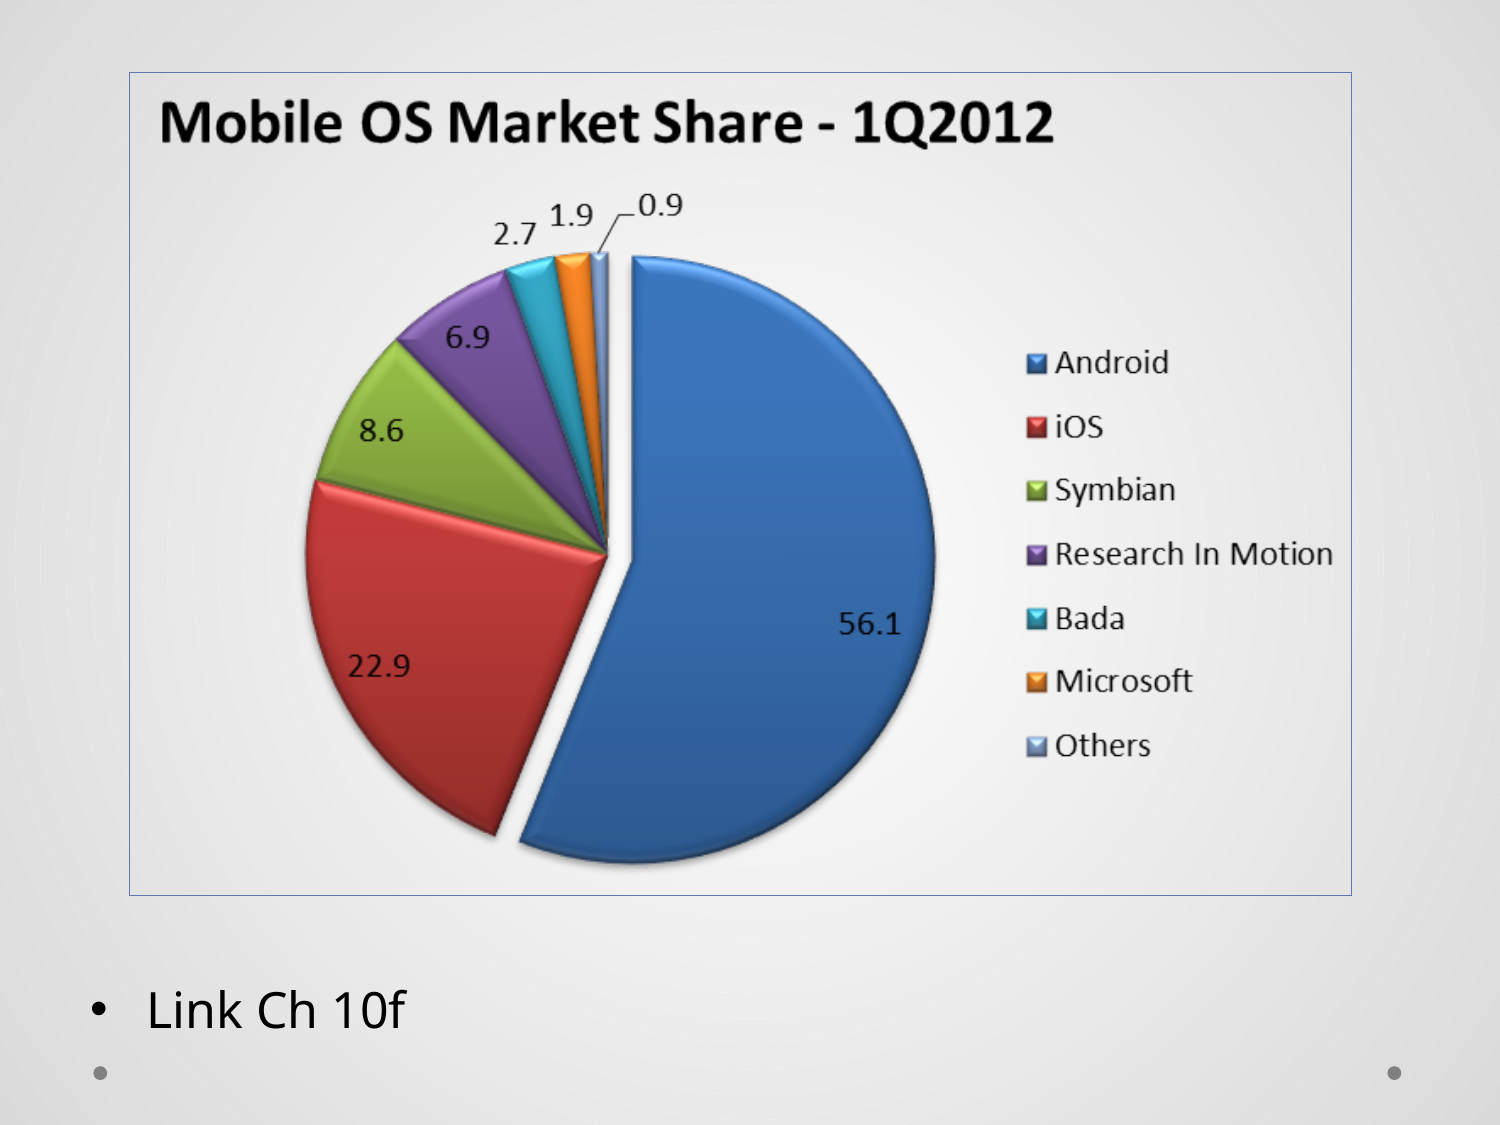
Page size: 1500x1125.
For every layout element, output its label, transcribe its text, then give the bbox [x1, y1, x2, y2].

picture [129, 72, 1352, 897]
list Link Ch 10f [75, 970, 1425, 1102]
